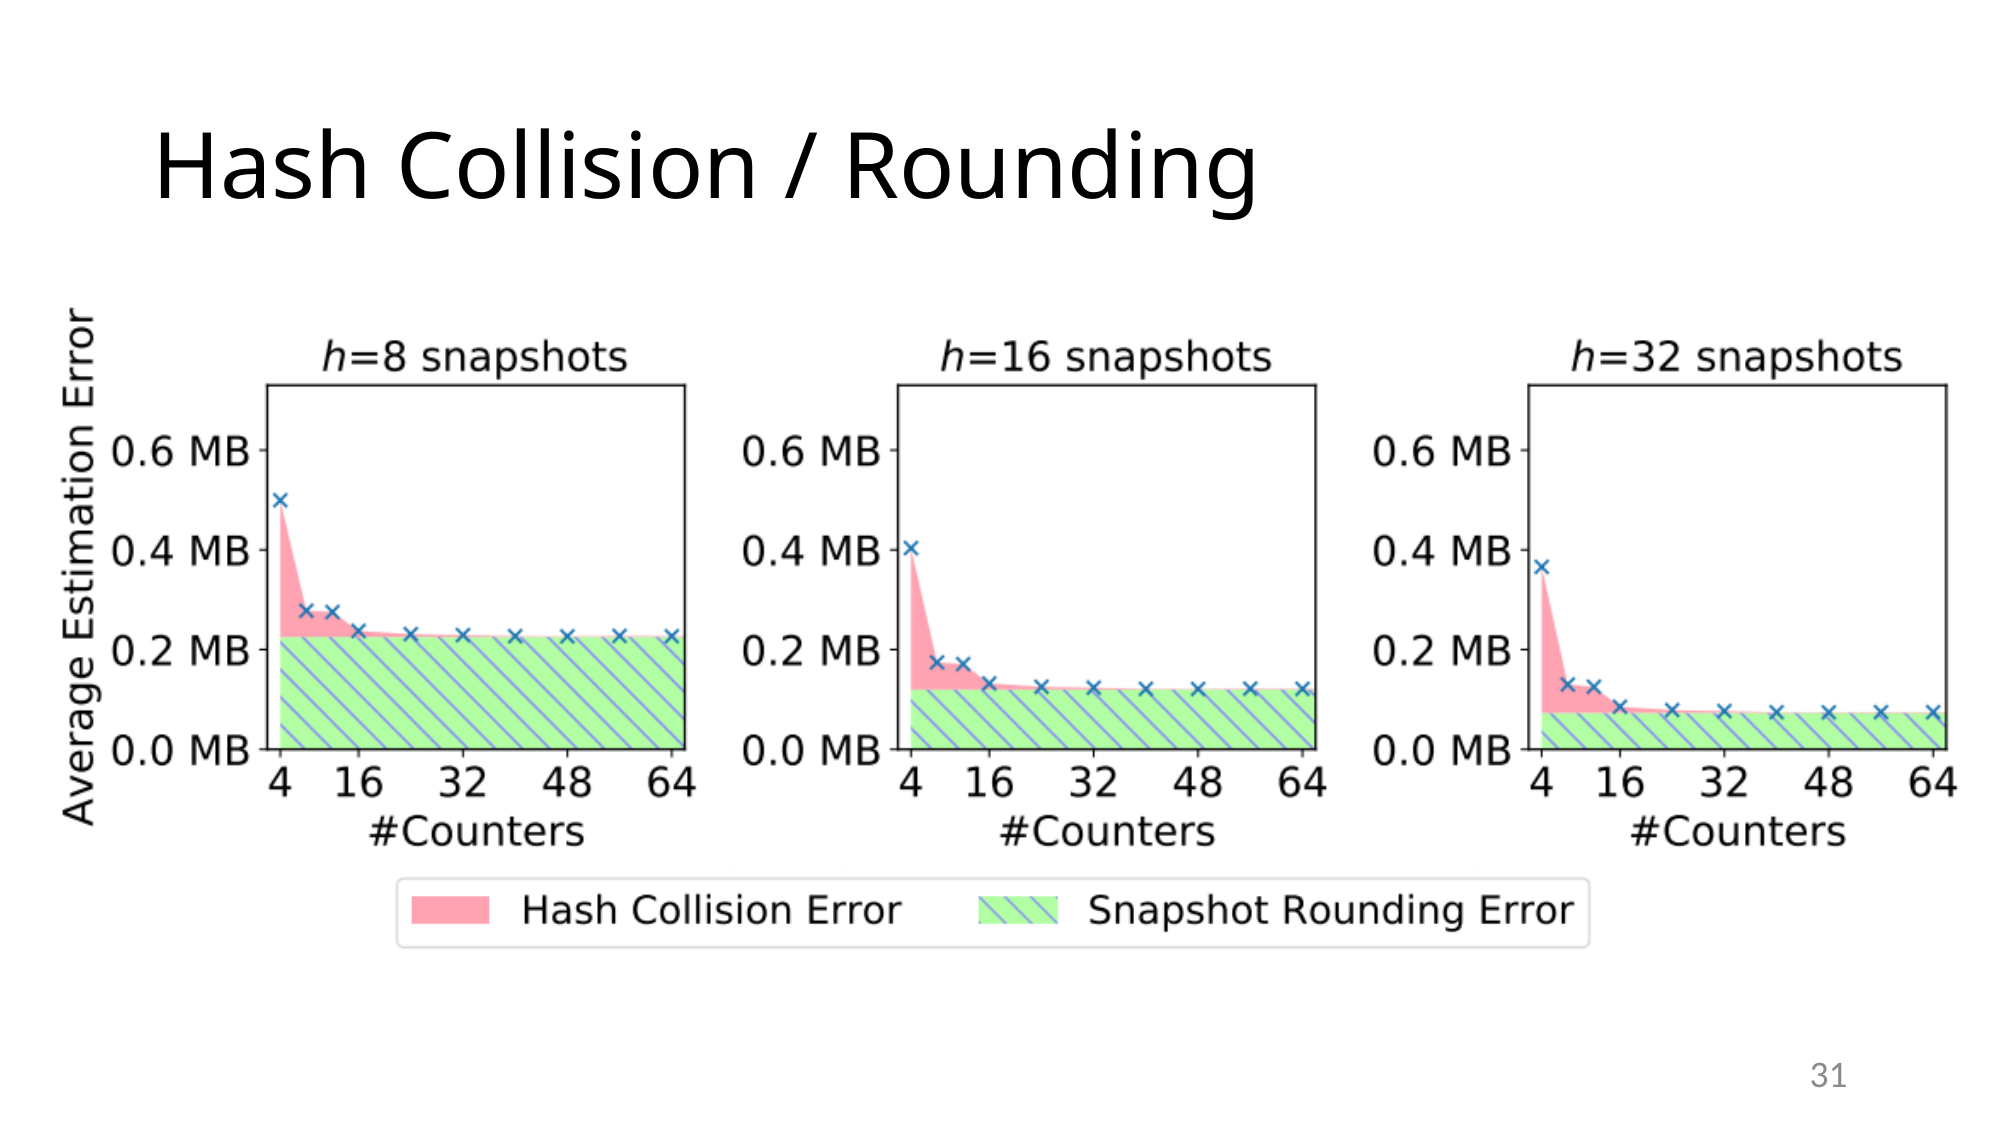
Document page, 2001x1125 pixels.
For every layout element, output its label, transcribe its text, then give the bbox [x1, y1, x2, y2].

slide_number 31 [1412, 1042, 1863, 1103]
title Hash Collision / Rounding [137, 59, 1863, 278]
picture [385, 867, 1606, 960]
picture [16, 306, 111, 868]
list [63, 291, 2000, 853]
